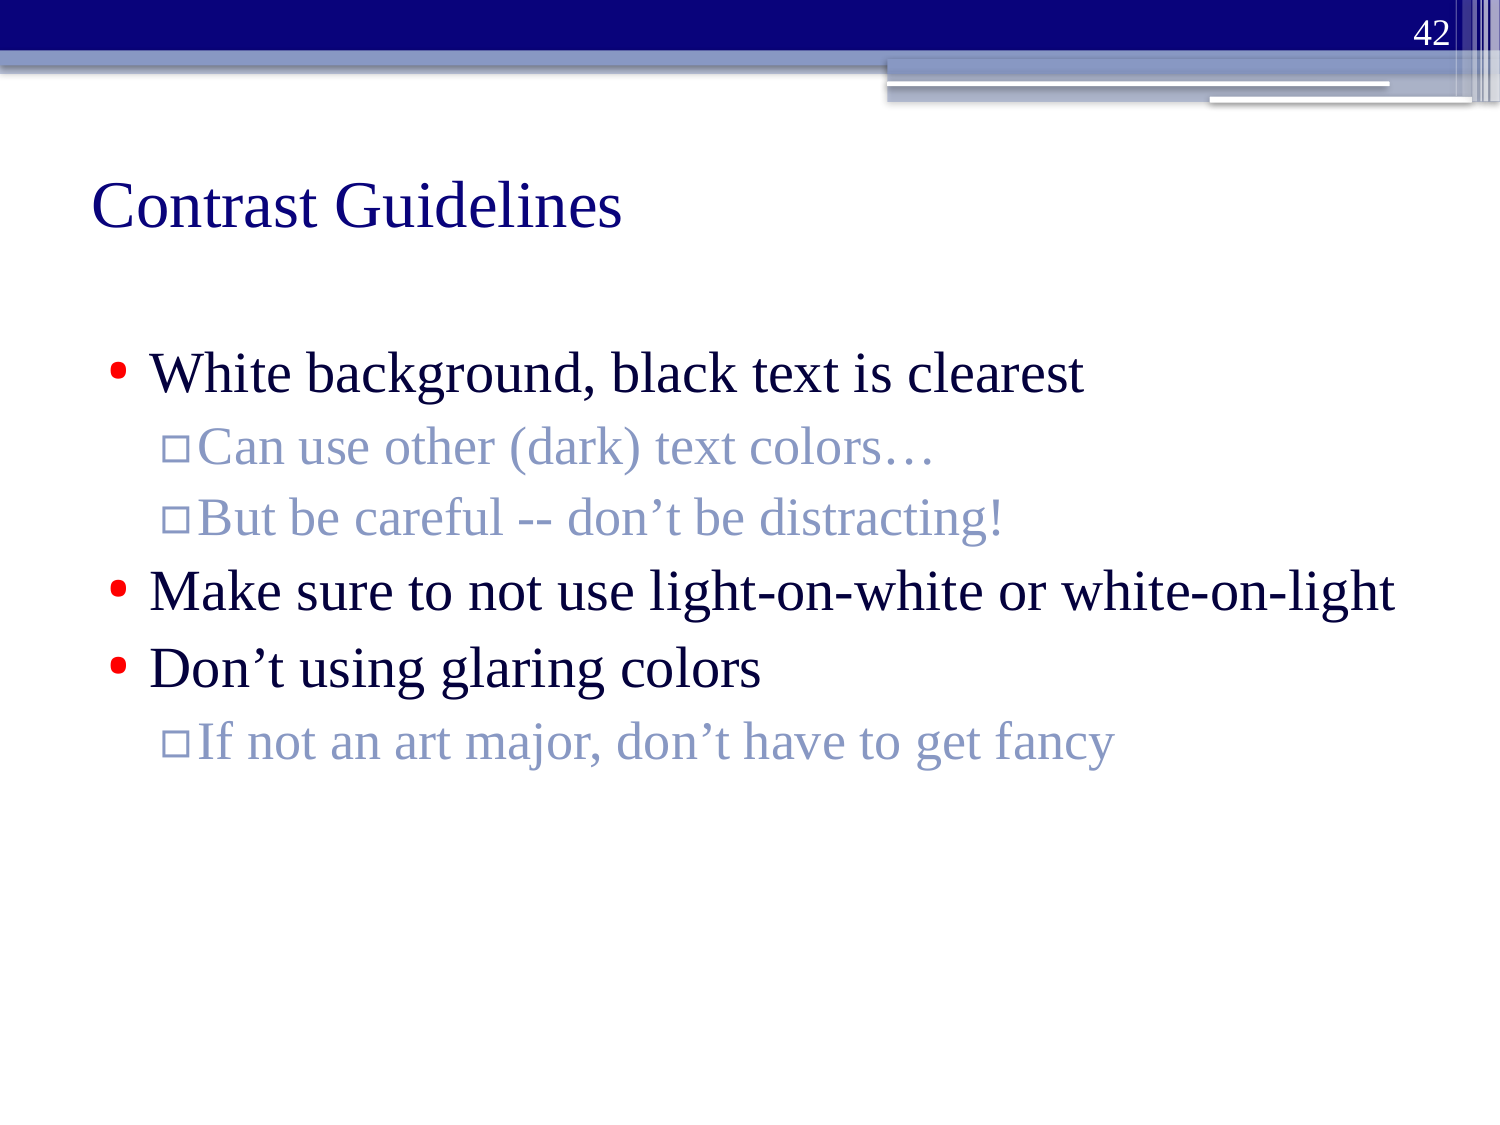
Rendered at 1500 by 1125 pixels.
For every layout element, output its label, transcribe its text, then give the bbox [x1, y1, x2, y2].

title Contrast Guidelines [76, 113, 1428, 289]
slide_number 42 [1340, 0, 1466, 61]
list White background, black text is clearest Can use other (dark) text colors… But be careful -- don’t be distracting! Make sure to not use light-on-white or white-on-light Don’t using glaring colors If not an art major, don’t have to get fancy [74, 326, 1426, 1079]
